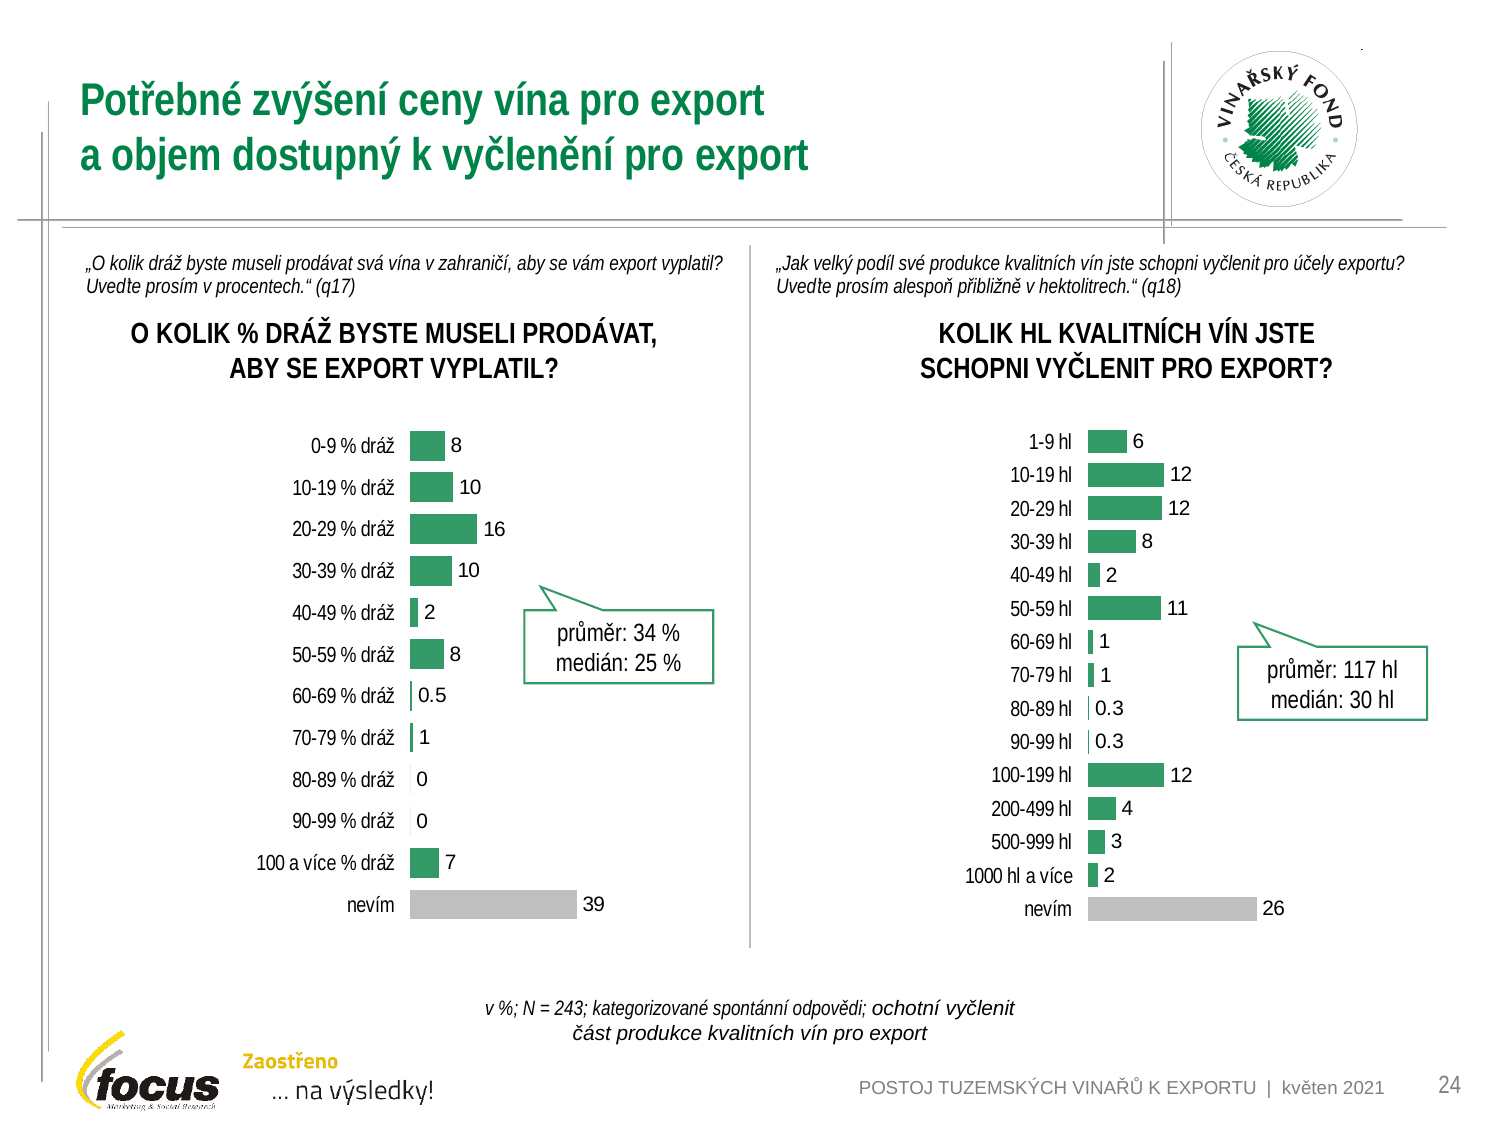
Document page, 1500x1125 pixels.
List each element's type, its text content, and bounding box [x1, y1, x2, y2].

chart [91, 399, 749, 949]
text_box „O kolik dráž byste museli prodávat svá vína v zahraničí, aby se vám export vyplatil? Uveďte prosím v procentech.“ (q17) [71, 245, 749, 305]
picture [76, 1030, 219, 1111]
text_box KOLIK HL KVALITNÍCH VÍN JSTE SCHOPNI VYČLENIT PRO EXPORT? [891, 306, 1363, 392]
text_box v %; N = 243; kategorizované spontánní odpovědi; ochotní vyčlenit část produkce kvalitních vín pro export [467, 987, 1033, 1053]
picture [17, 42, 1447, 1082]
chart [768, 399, 1428, 949]
title Potřebné zvýšení ceny vína pro export a objem dostupný k vyčlenění pro export [64, 30, 1140, 219]
picture [1198, 49, 1363, 208]
text_box O KOLIK % DRÁŽ BYSTE MUSELI PRODÁVAT, ABY SE EXPORT VYPLATIL? [112, 306, 677, 392]
picture [242, 1052, 432, 1105]
text_box „Jak velký podíl své produkce kvalitních vín jste schopni vyčlenit pro účely exportu? Uveďte prosím alespoň přibližně v hektolitrech.“ (q18) [761, 245, 1441, 305]
